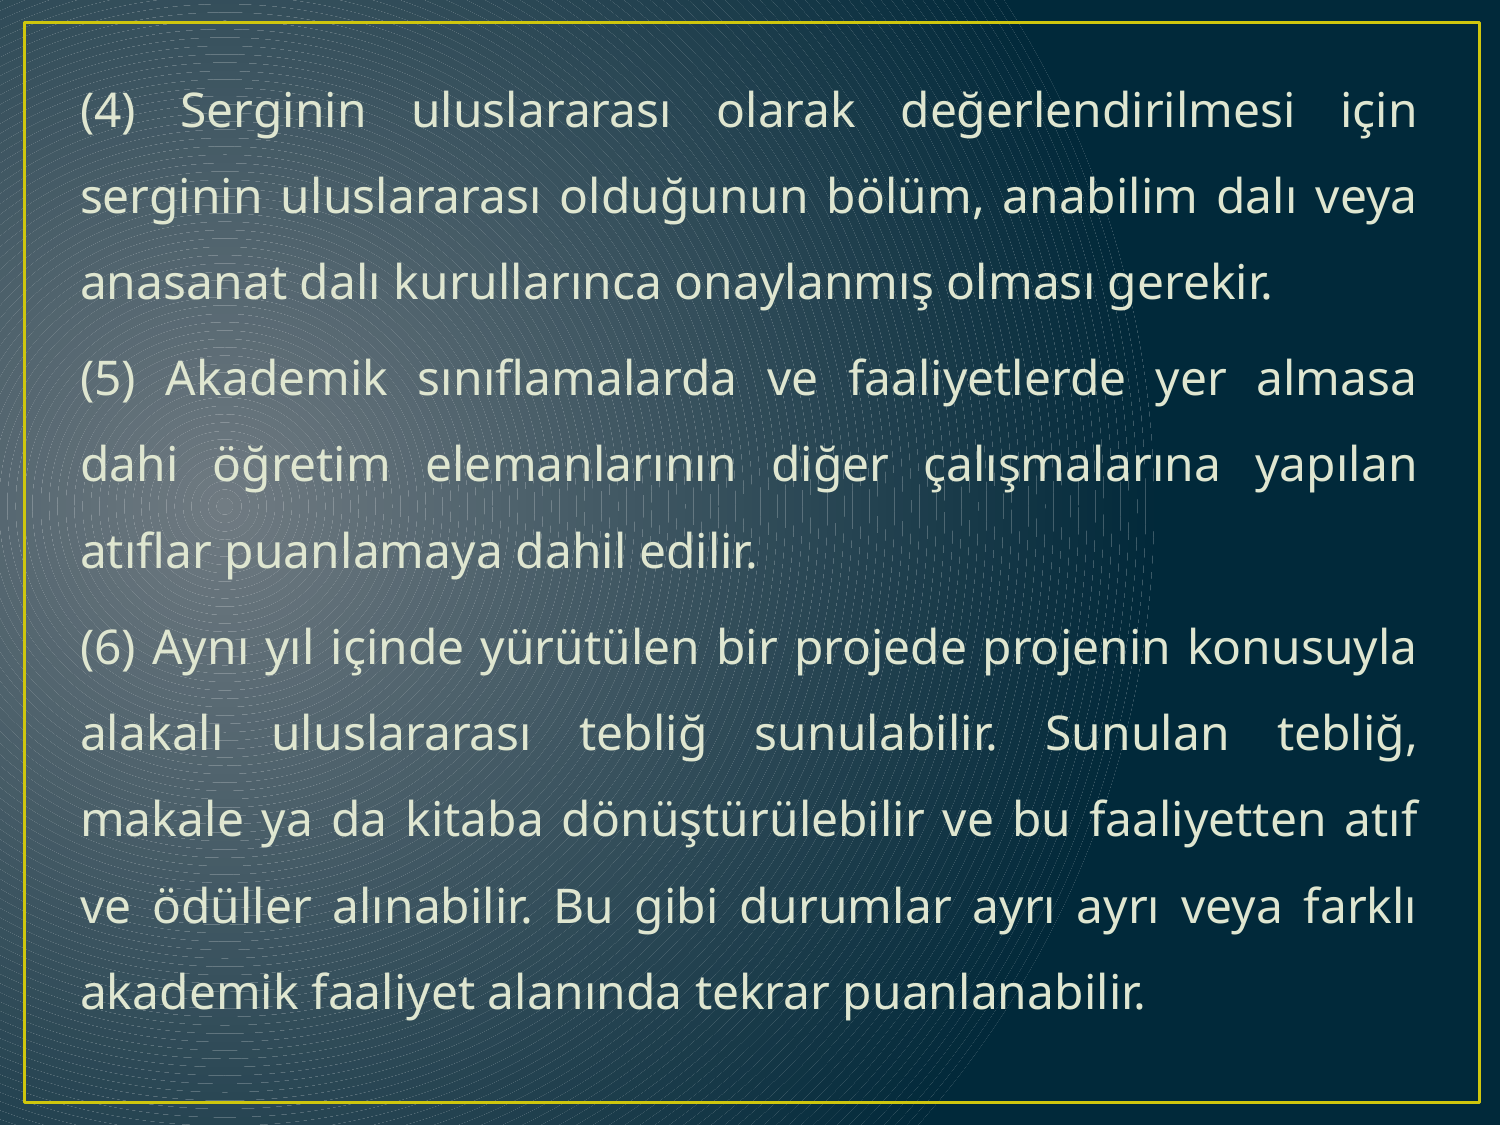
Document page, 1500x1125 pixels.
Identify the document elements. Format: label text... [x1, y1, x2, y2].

list (4) Serginin uluslararası olarak değerlendirilmesi için serginin uluslararası olduğunun bölüm, anabilim dalı veya anasanat dalı kurullarınca onaylanmış olması gerekir. (5) Akademik sınıflamalarda ve faaliyetlerde yer almasa dahi öğretim elemanlarının diğer çalışmalarına yapılan atıflar puanlamaya dahil edilir. (6) Aynı yıl içinde yürütülen bir projede projenin konusuyla alakalı uluslararası tebliğ sunulabilir. Sunulan tebliğ, makale ya da kitaba dönüştürülebilir ve bu faaliyetten atıf ve ödüller alınabilir. Bu gibi durumlar ayrı ayrı veya farklı akademik faaliyet alanında tekrar puanlanabilir. [64, 42, 1436, 1079]
